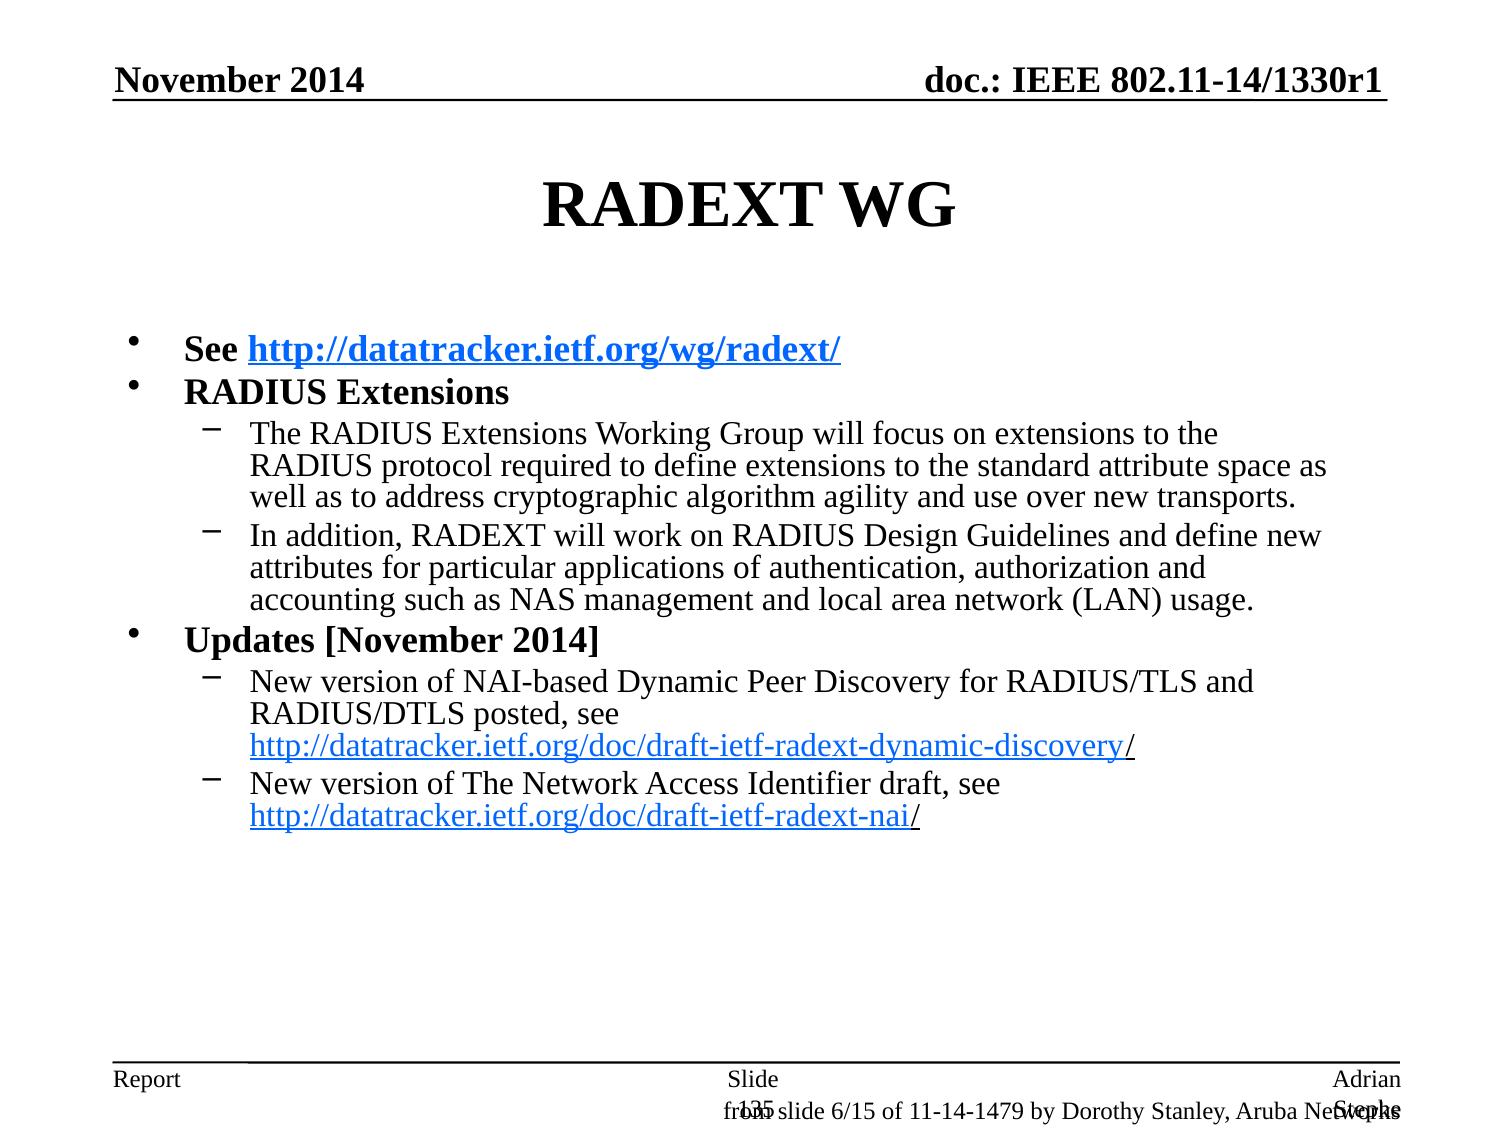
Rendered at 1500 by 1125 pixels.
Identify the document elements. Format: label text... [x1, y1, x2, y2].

title RADEXT WG [112, 112, 1388, 288]
slide_number Slide 135 [711, 1061, 801, 1087]
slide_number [114, 54, 374, 101]
list See http://datatracker.ietf.org/wg/radext/ RADIUS Extensions The RADIUS Extensions Working Group will focus on extensions to the RADIUS protocol required to define extensions to the standard attribute space as well as to address cryptographic algorithm agility and use over new transports. In addition, RADEXT will work on RADIUS Design Guidelines and define new attributes for particular applications of authentication, authorization and accounting such as NAS management and local area network (LAN) usage. Updates [November 2014] New version of NAI-based Dynamic Peer Discovery for RADIUS/TLS and RADIUS/DTLS posted, see http://datatracker.ietf.org/doc/draft-ietf-radext-dynamic-discovery/ New version of The Network Access Identifier draft, see http://datatracker.ietf.org/doc/draft-ietf-radext-nai/ [112, 324, 1388, 1000]
text_box from slide 6/15 of 11-14-1479 by Dorothy Stanley, Aruba Networks [343, 1087, 1417, 1125]
footer Adrian Stephens, Intel Corporation [1324, 1061, 1402, 1087]
